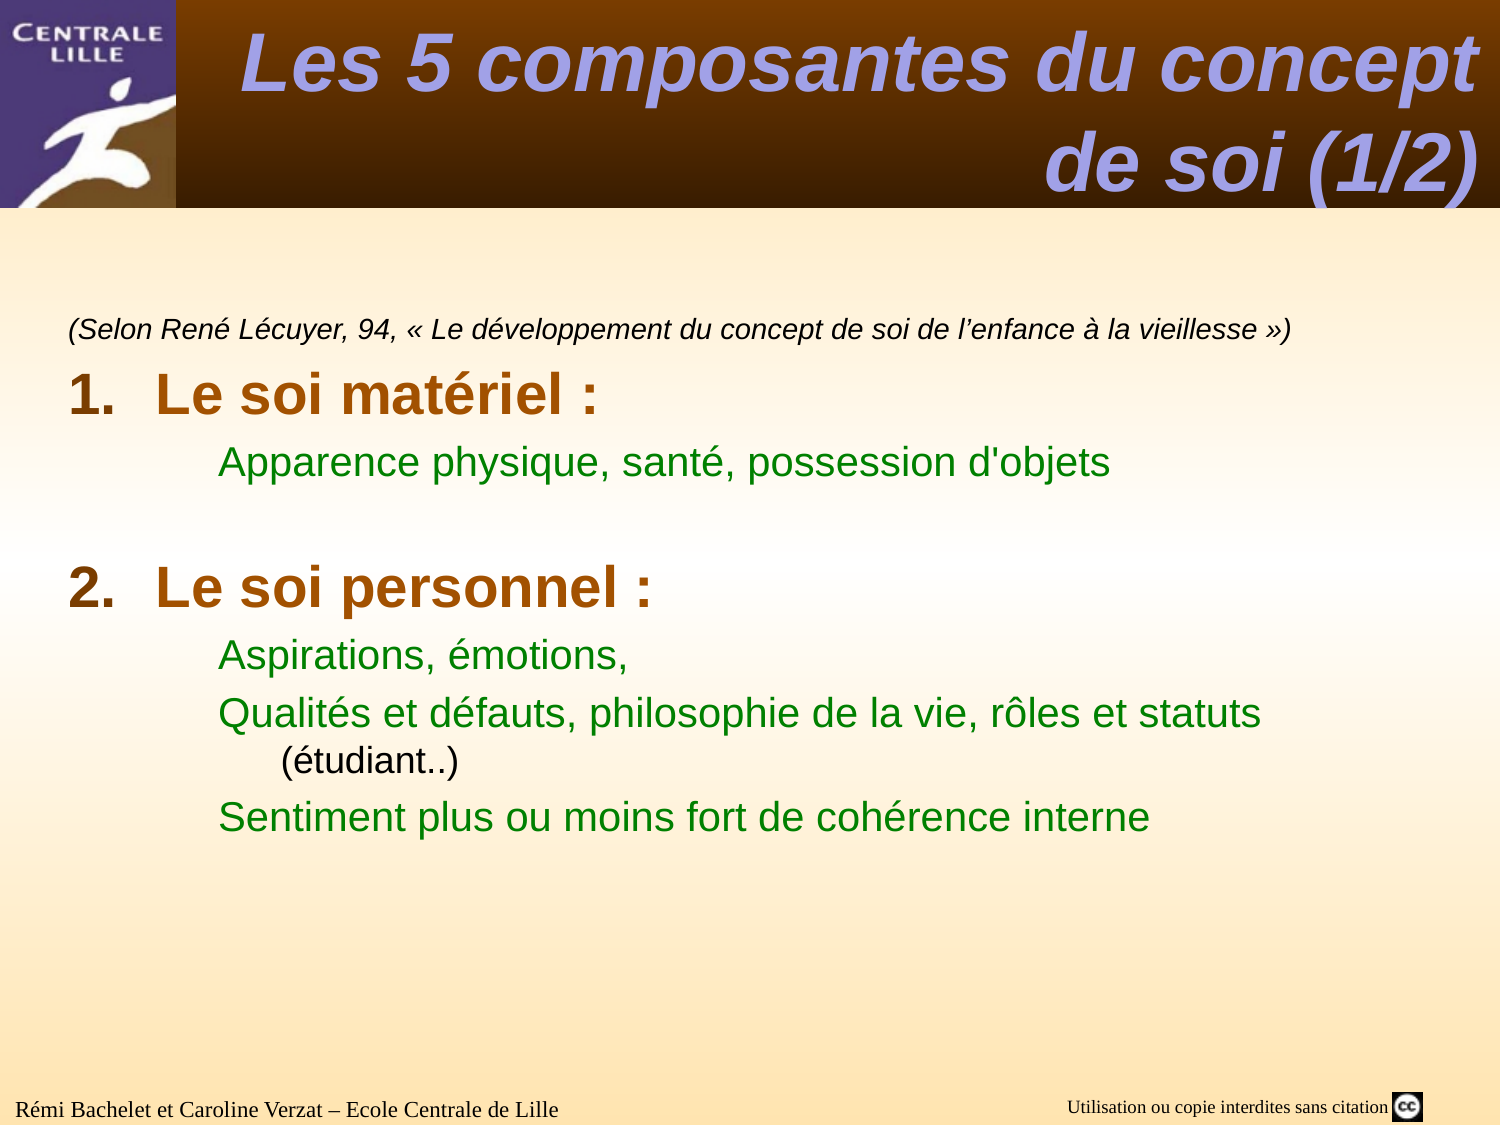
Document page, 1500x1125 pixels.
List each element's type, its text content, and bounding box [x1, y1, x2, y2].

title Les 5 composantes du concept de soi (1/2) [218, 31, 1495, 185]
list (Selon René Lécuyer, 94, « Le développement du concept de soi de l’enfance à la vieillesse ») Le soi matériel : Apparence physique, santé, possession d'objets Le soi personnel : Aspirations, émotions, Qualités et défauts, philosophie de la vie, rôles et statuts (étudiant..) Sentiment plus ou moins fort de cohérence interne [53, 302, 1459, 1059]
footer Rémi Bachelet et Caroline Verzat – Ecole Centrale de Lille [0, 1087, 656, 1125]
picture [0, 0, 176, 208]
picture [1392, 1092, 1423, 1122]
